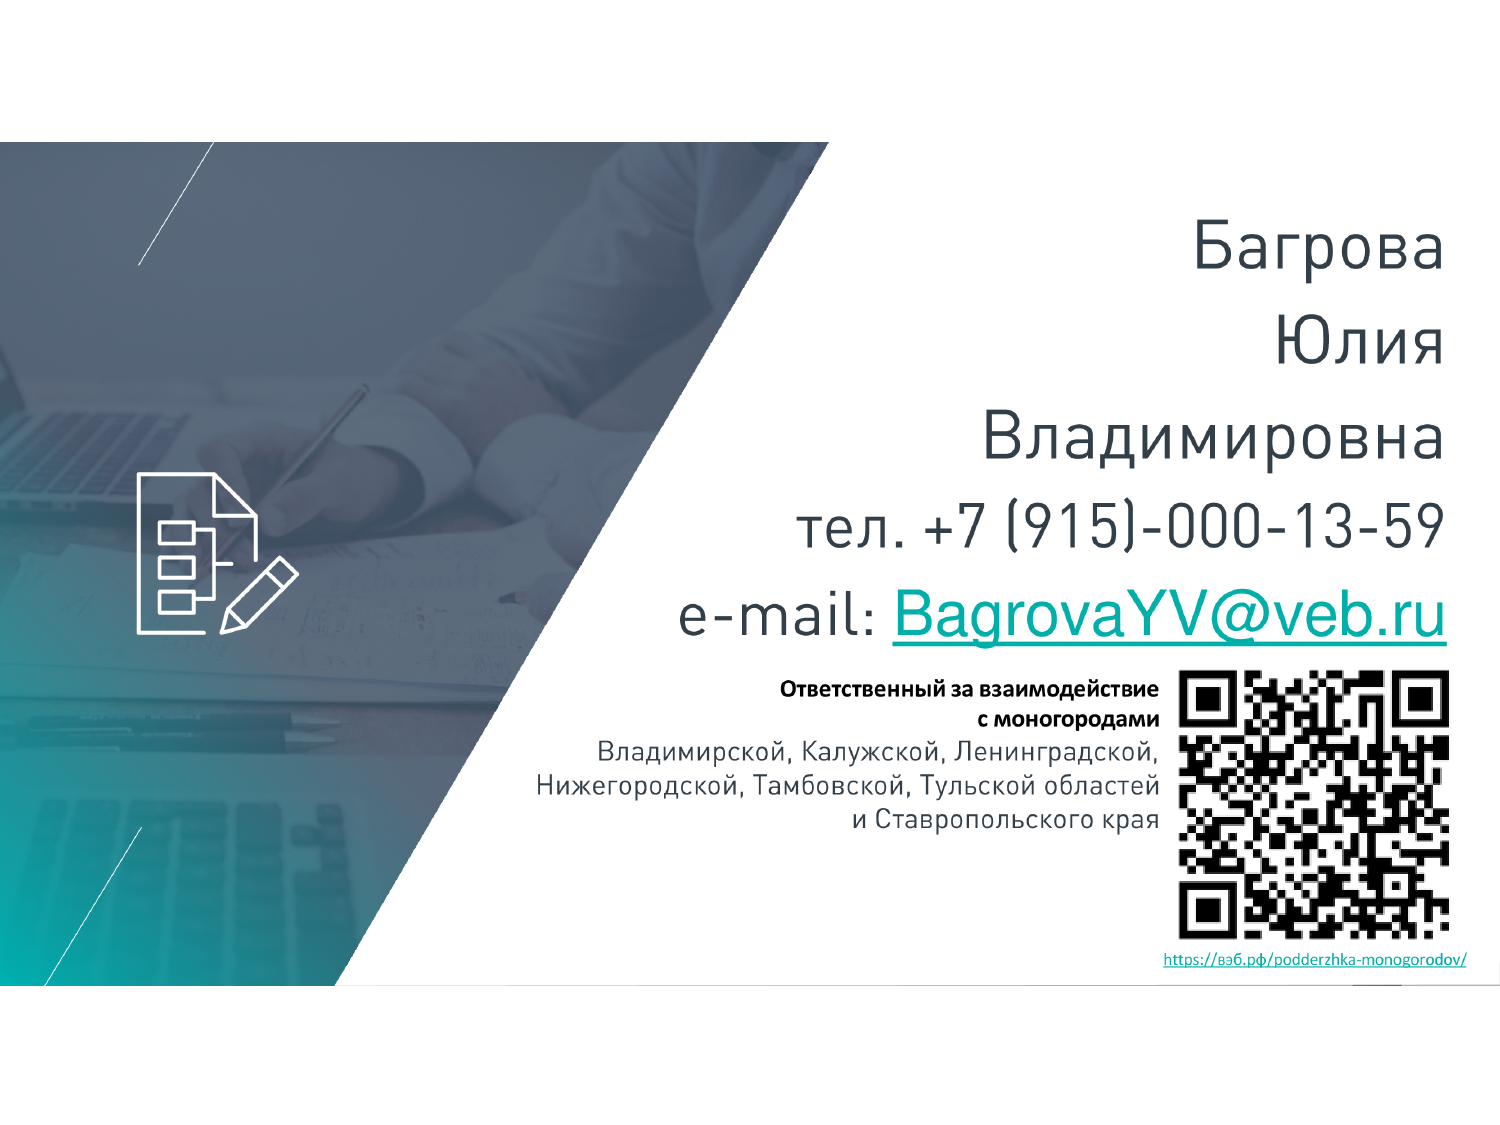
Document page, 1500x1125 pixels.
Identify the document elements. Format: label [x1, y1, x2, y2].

picture [0, 141, 1500, 987]
